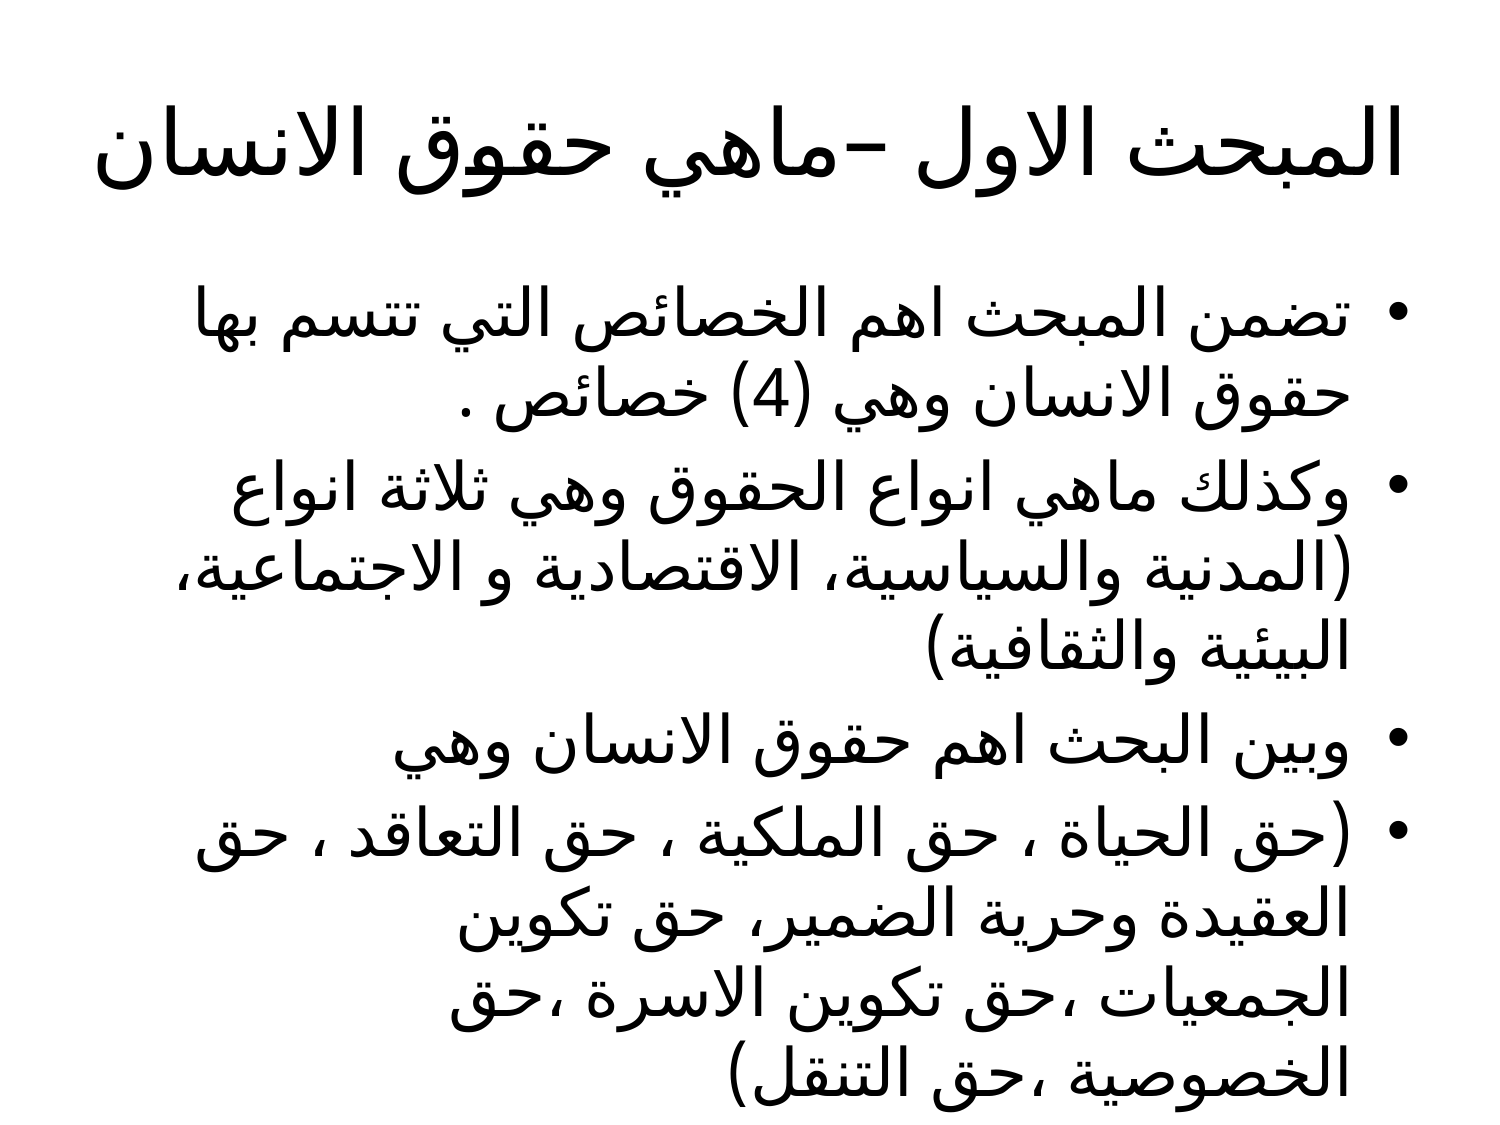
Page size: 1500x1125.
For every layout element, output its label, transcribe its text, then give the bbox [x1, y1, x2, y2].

title المبحث الاول –ماهي حقوق الانسان [75, 45, 1425, 233]
list تضمن المبحث اهم الخصائص التي تتسم بها حقوق الانسان وهي (4) خصائص . وكذلك ماهي انواع الحقوق وهي ثلاثة انواع (المدنية والسياسية، الاقتصادية و الاجتماعية، البيئية والثقافية) وبين البحث اهم حقوق الانسان وهي (حق الحياة ، حق الملكية ، حق التعاقد ، حق العقيدة وحرية الضمير، حق تكوين الجمعيات ،حق تكوين الاسرة ،حق الخصوصية ،حق التنقل) [75, 262, 1425, 1005]
